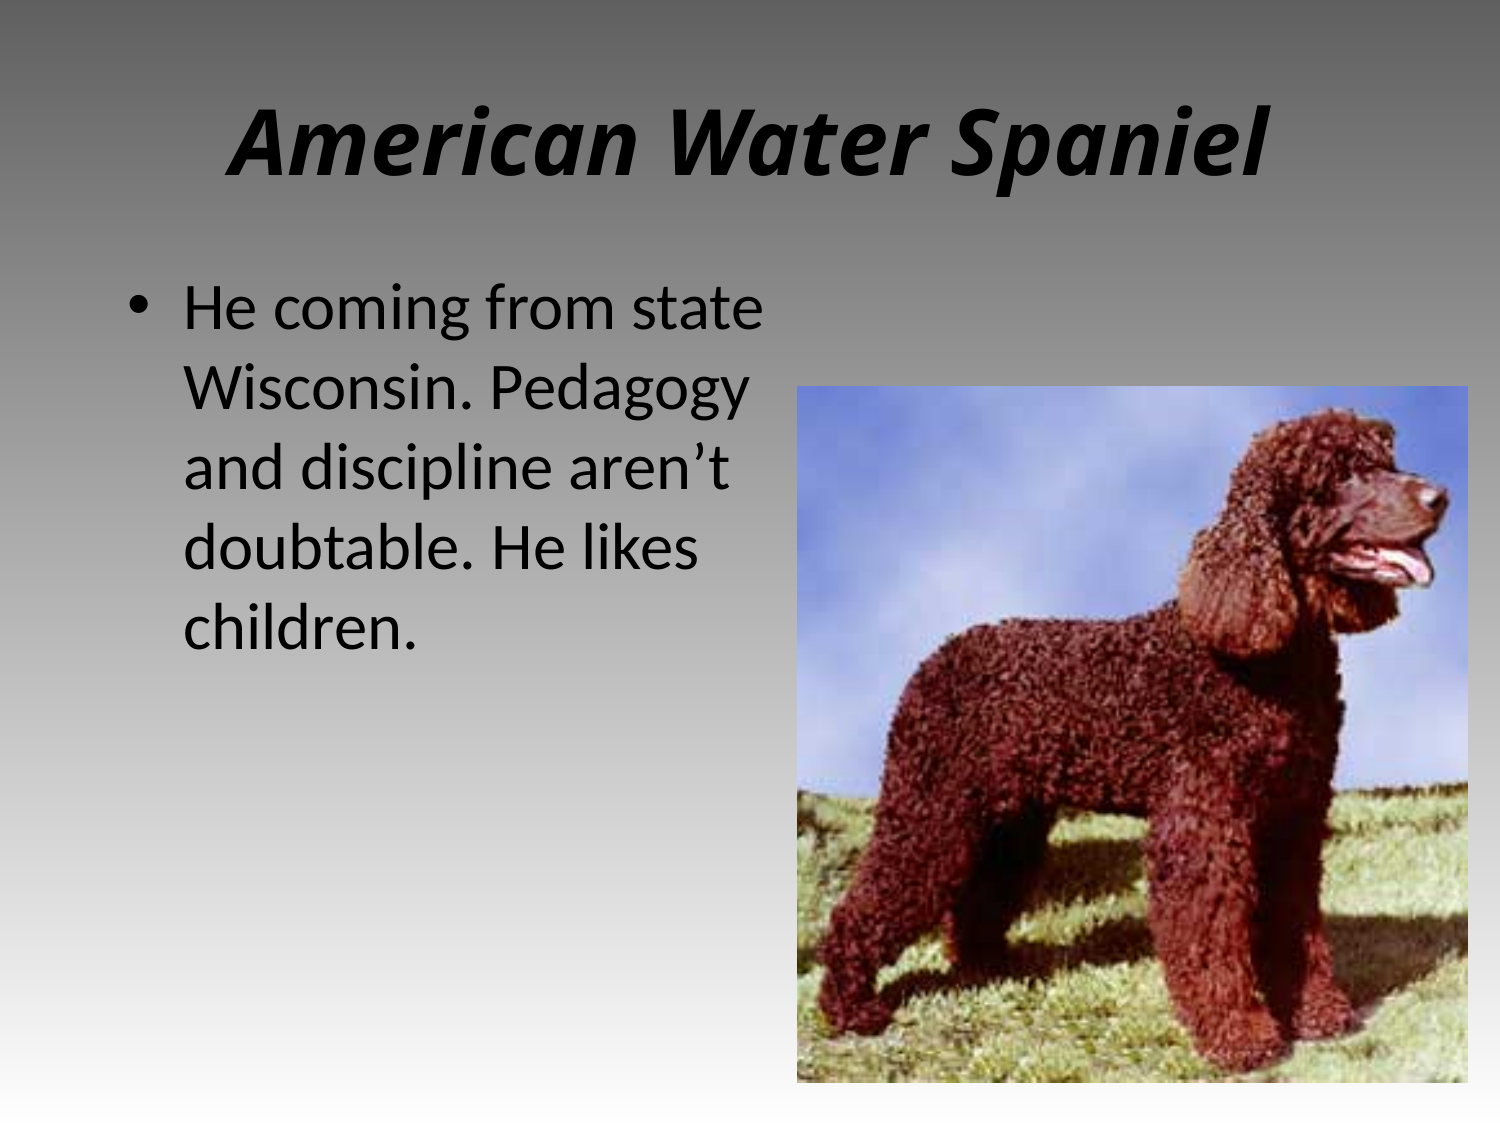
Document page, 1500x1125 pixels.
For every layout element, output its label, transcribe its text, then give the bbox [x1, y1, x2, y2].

title American Water Spaniel [75, 45, 1425, 233]
picture [796, 385, 1468, 1083]
list He coming from state Wisconsin. Pedagogy and discipline aren’t doubtable. He likes children. [112, 255, 799, 1012]
